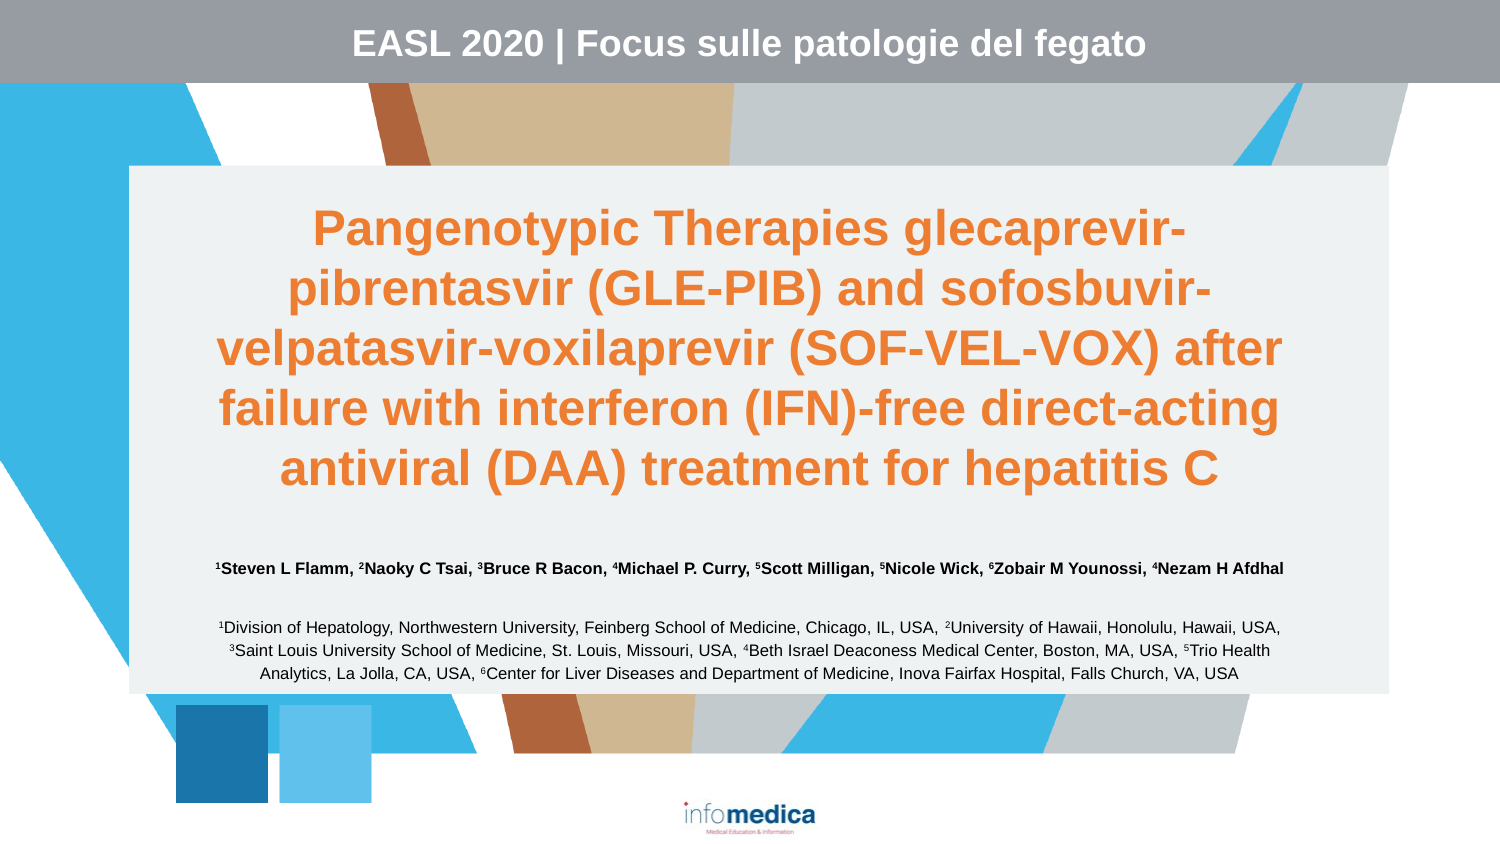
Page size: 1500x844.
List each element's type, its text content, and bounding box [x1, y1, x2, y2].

picture [0, 68, 1500, 844]
text_box 1Steven L Flamm, 2Naoky C Tsai, 3Bruce R Bacon, 4Michael P. Curry, 5Scott Milligan, 5Nicole Wick, 6Zobair M Younossi, 4Nezam H Afdhal 1Division of Hepatology, Northwestern University, Feinberg School of Medicine, Chicago, IL, USA, 2University of Hawaii, Honolulu, Hawaii, USA, 3Saint Louis University School of Medicine, St. Louis, Missouri, USA, 4Beth Israel Deaconess Medical Center, Boston, MA, USA, 5Trio Health Analytics, La Jolla, CA, USA, 6Center for Liver Diseases and Department of Medicine, Inova Fairfax Hospital, Falls Church, VA, USA [187, 547, 1313, 663]
subtitle Pangenotypic Therapies glecaprevir-pibrentasvir (GLE-PIB) and sofosbuvir-velpatasvir-voxilaprevir (SOF-VEL-VOX) after failure with interferon (IFN)-free direct-acting antiviral (DAA) treatment for hepatitis C [166, 187, 1334, 523]
